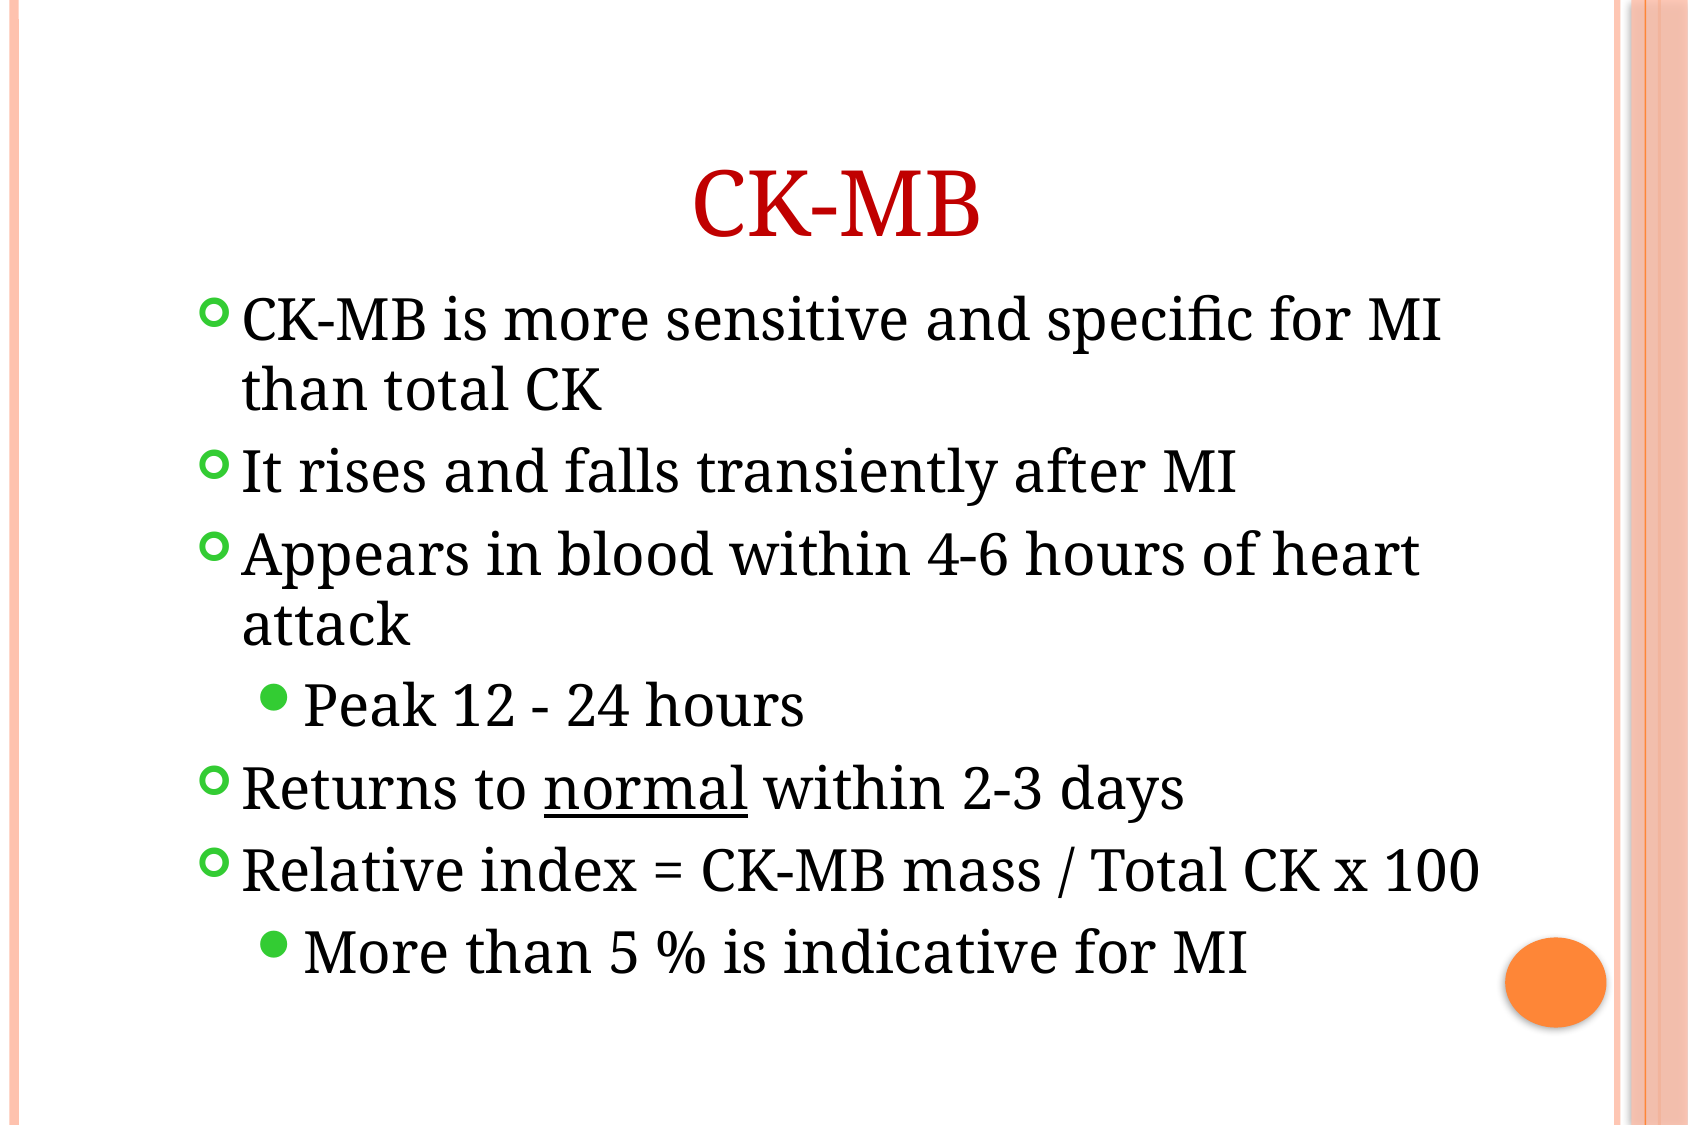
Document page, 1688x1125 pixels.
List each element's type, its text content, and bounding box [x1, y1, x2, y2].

list CK-MB is more sensitive and specific for MI than total CK It rises and falls transiently after MI Appears in blood within 4-6 hours of heart attack Peak 12 - 24 hours Returns to normal within 2-3 days Relative index = CK-MB mass / Total CK x 100 More than 5 % is indicative for MI [181, 275, 1532, 1025]
title CK-MB [347, 75, 1328, 263]
